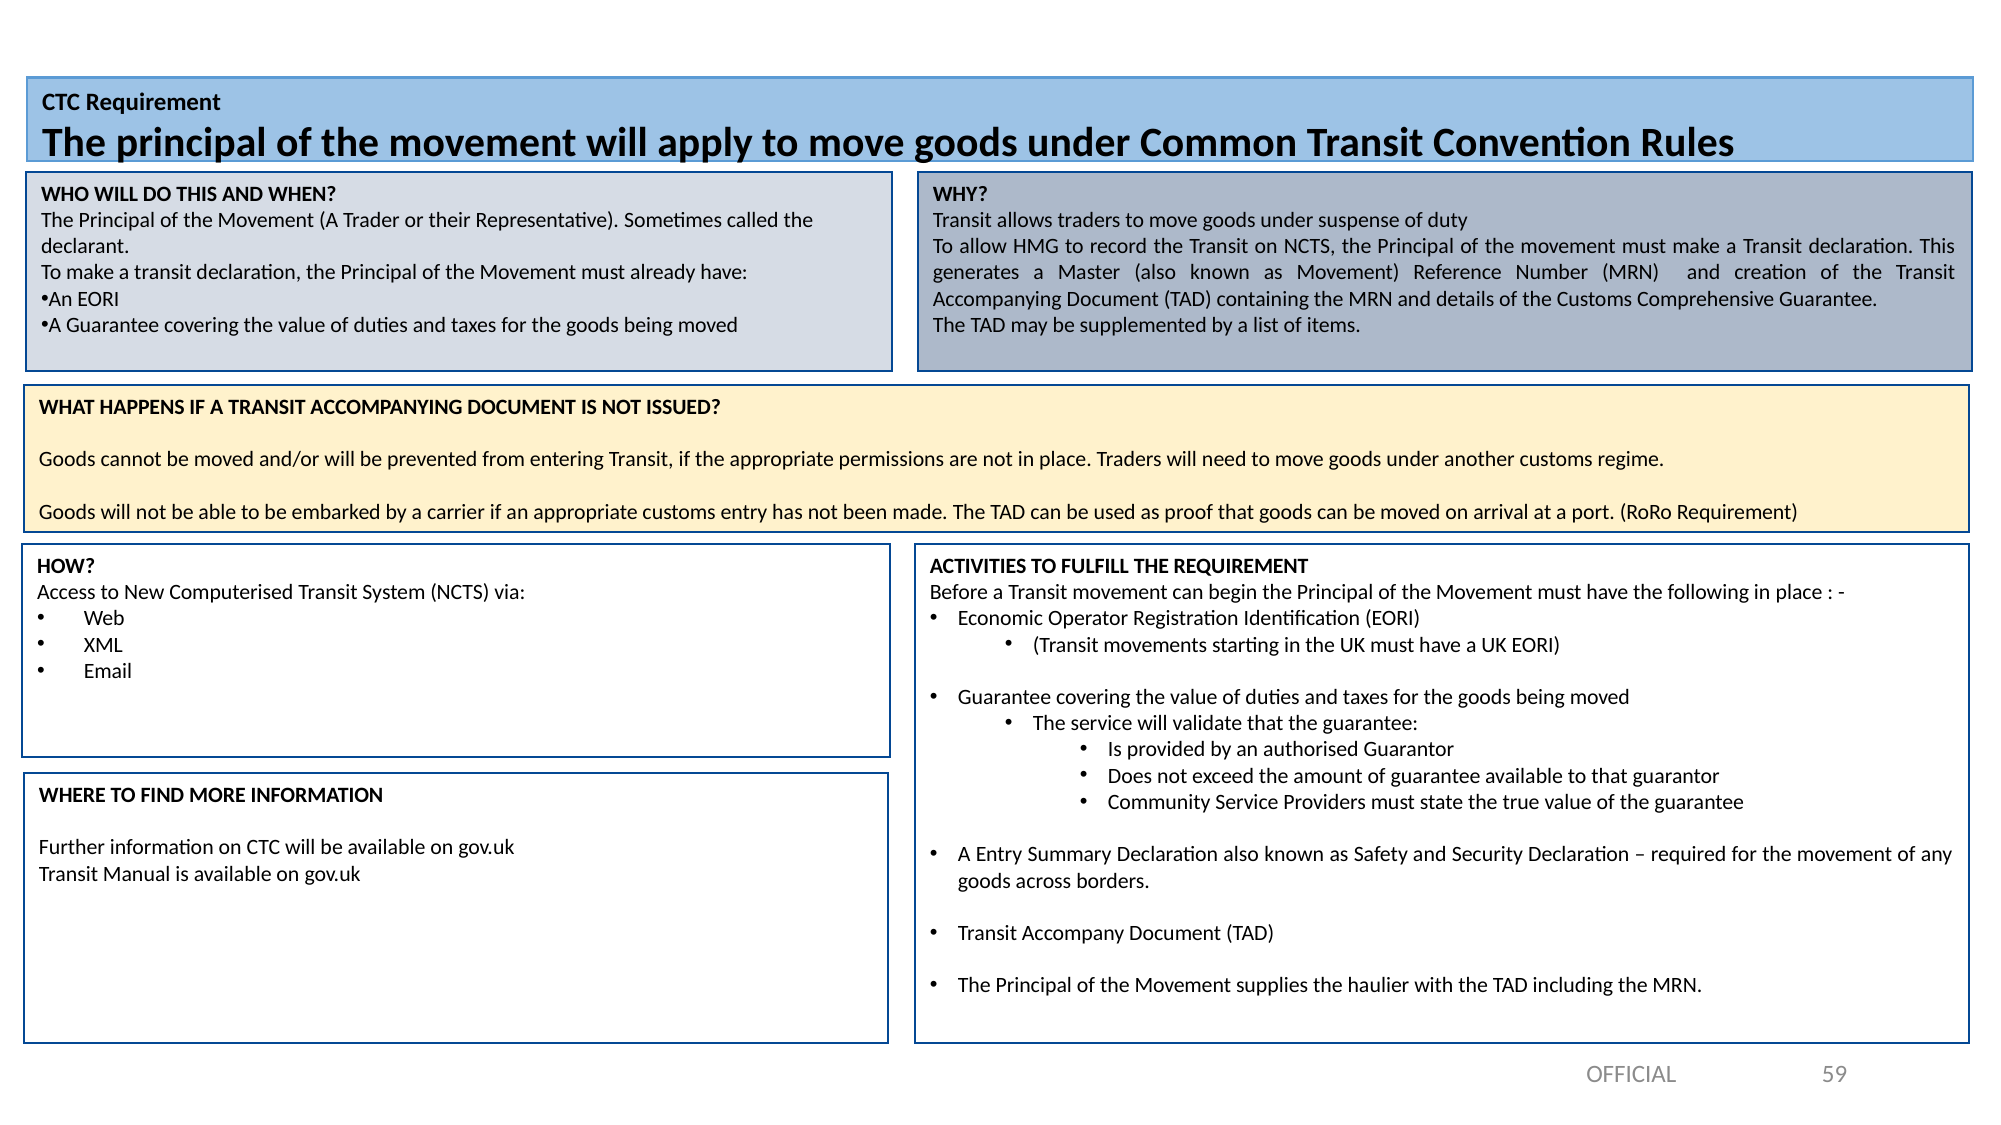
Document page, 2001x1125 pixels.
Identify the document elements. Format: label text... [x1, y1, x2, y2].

text_box WHO WILL DO THIS AND WHEN? The Principal of the Movement (A Trader or their Representative). Sometimes called the declarant. To make a transit declaration, the Principal of the Movement must already have: An EORI A Guarantee covering the value of duties and taxes for the goods being moved [25, 171, 893, 372]
text_box WHERE TO FIND MORE INFORMATION Further information on CTC will be available on gov.uk Transit Manual is available on gov.uk [23, 772, 889, 1044]
text_box CTC Requirement The principal of the movement will apply to move goods under Common Transit Convention Rules [26, 76, 1974, 162]
text_box ACTIVITIES TO FULFILL THE REQUIREMENT Before a Transit movement can begin the Principal of the Movement must have the following in place : - Economic Operator Registration Identification (EORI) (Transit movements starting in the UK must have a UK EORI) Guarantee covering the value of duties and taxes for the goods being moved The service will validate that the guarantee: Is provided by an authorised Guarantor Does not exceed the amount of guarantee available to that guarantor Community Service Providers must state the true value of the guarantee A Entry Summary Declaration also known as Safety and Security Declaration – required for the movement of any goods across borders. Transit Accompany Document (TAD) The Principal of the Movement supplies the haulier with the TAD including the MRN. [914, 543, 1970, 1044]
text_box HOW? Access to New Computerised Transit System (NCTS) via: Web XML Email [21, 543, 891, 758]
footer OFFICIAL [1296, 1042, 1972, 1103]
text_box WHAT HAPPENS IF A TRANSIT ACCOMPANYING DOCUMENT IS NOT ISSUED? Goods cannot be moved and/or will be prevented from entering Transit, if the appropriate permissions are not in place. Traders will need to move goods under another customs regime. Goods will not be able to be embarked by a carrier if an appropriate customs entry has not been made. The TAD can be used as proof that goods can be moved on arrival at a port. (RoRo Requirement) [23, 384, 1970, 533]
text_box WHY? Transit allows traders to move goods under suspense of duty To allow HMG to record the Transit on NCTS, the Principal of the movement must make a Transit declaration. This generates a Master (also known as Movement) Reference Number (MRN) and creation of the Transit Accompanying Document (TAD) containing the MRN and details of the Customs Comprehensive Guarantee. The TAD may be supplemented by a list of items. [917, 171, 1973, 372]
